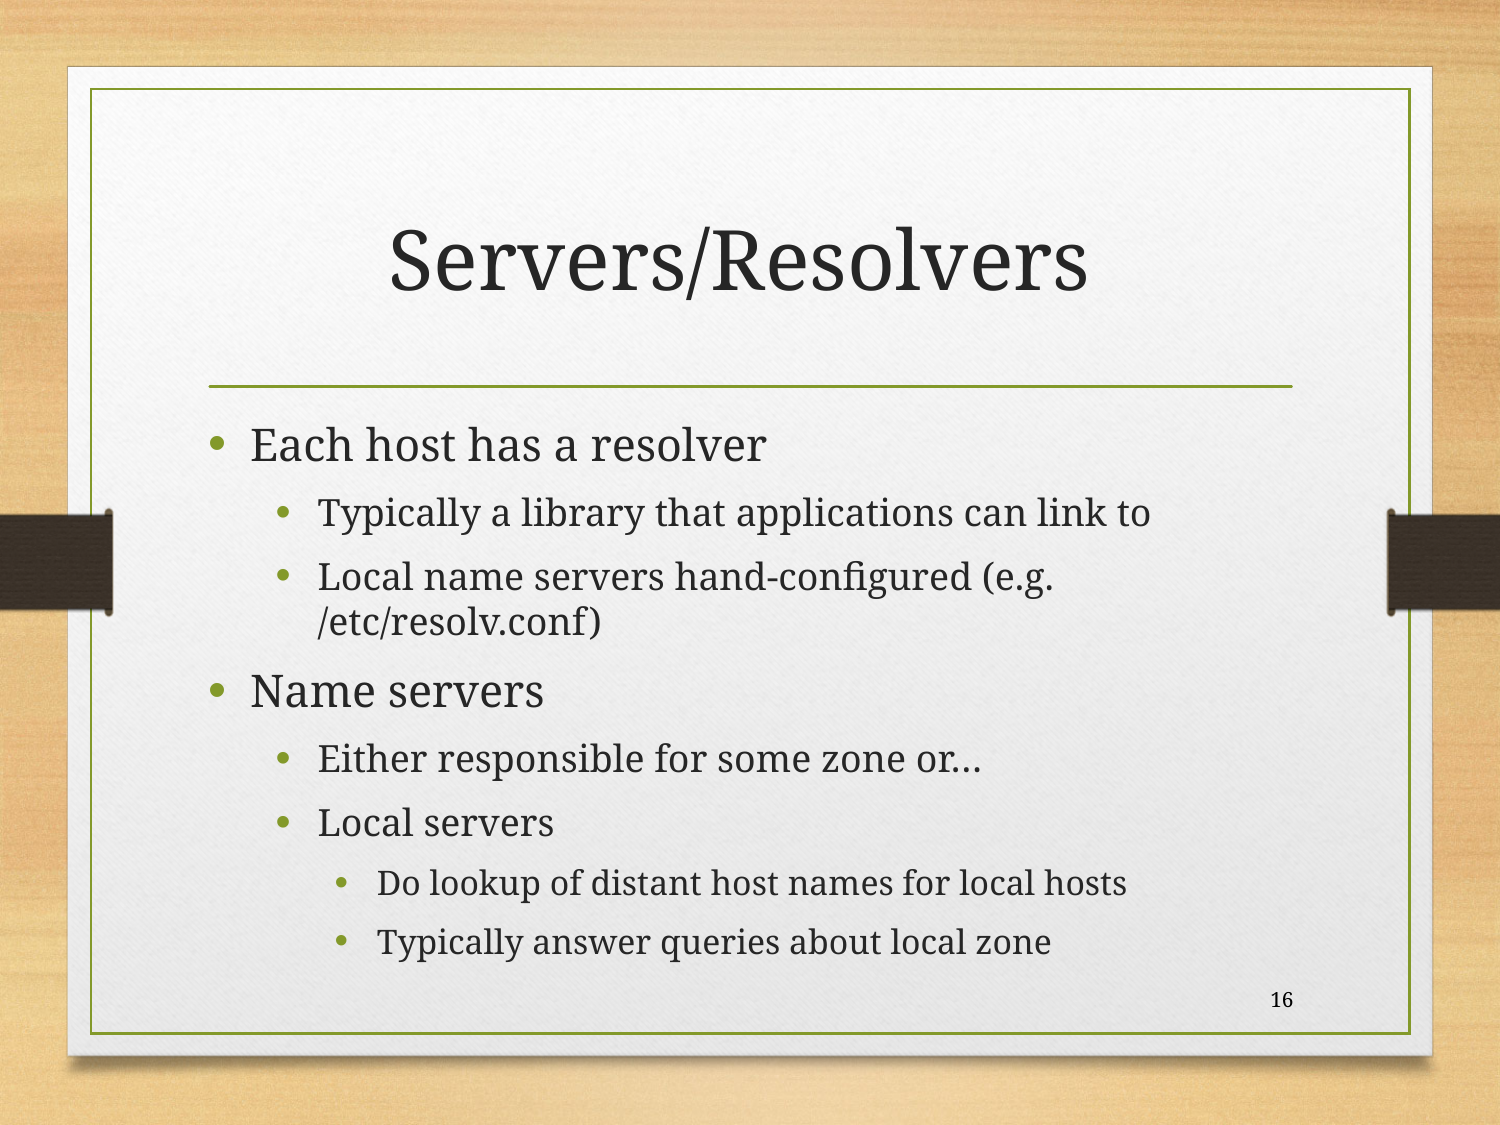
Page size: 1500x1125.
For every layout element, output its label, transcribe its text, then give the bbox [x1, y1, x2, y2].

list Each host has a resolver Typically a library that applications can link to Local name servers hand-configured (e.g. /etc/resolv.conf) Name servers Either responsible for some zone or… Local servers Do lookup of distant host names for local hosts Typically answer queries about local zone [193, 408, 1309, 974]
picture [0, 0, 1500, 1125]
title Servers/Resolvers [193, 150, 1309, 365]
slide_number 16 [1243, 977, 1309, 1024]
